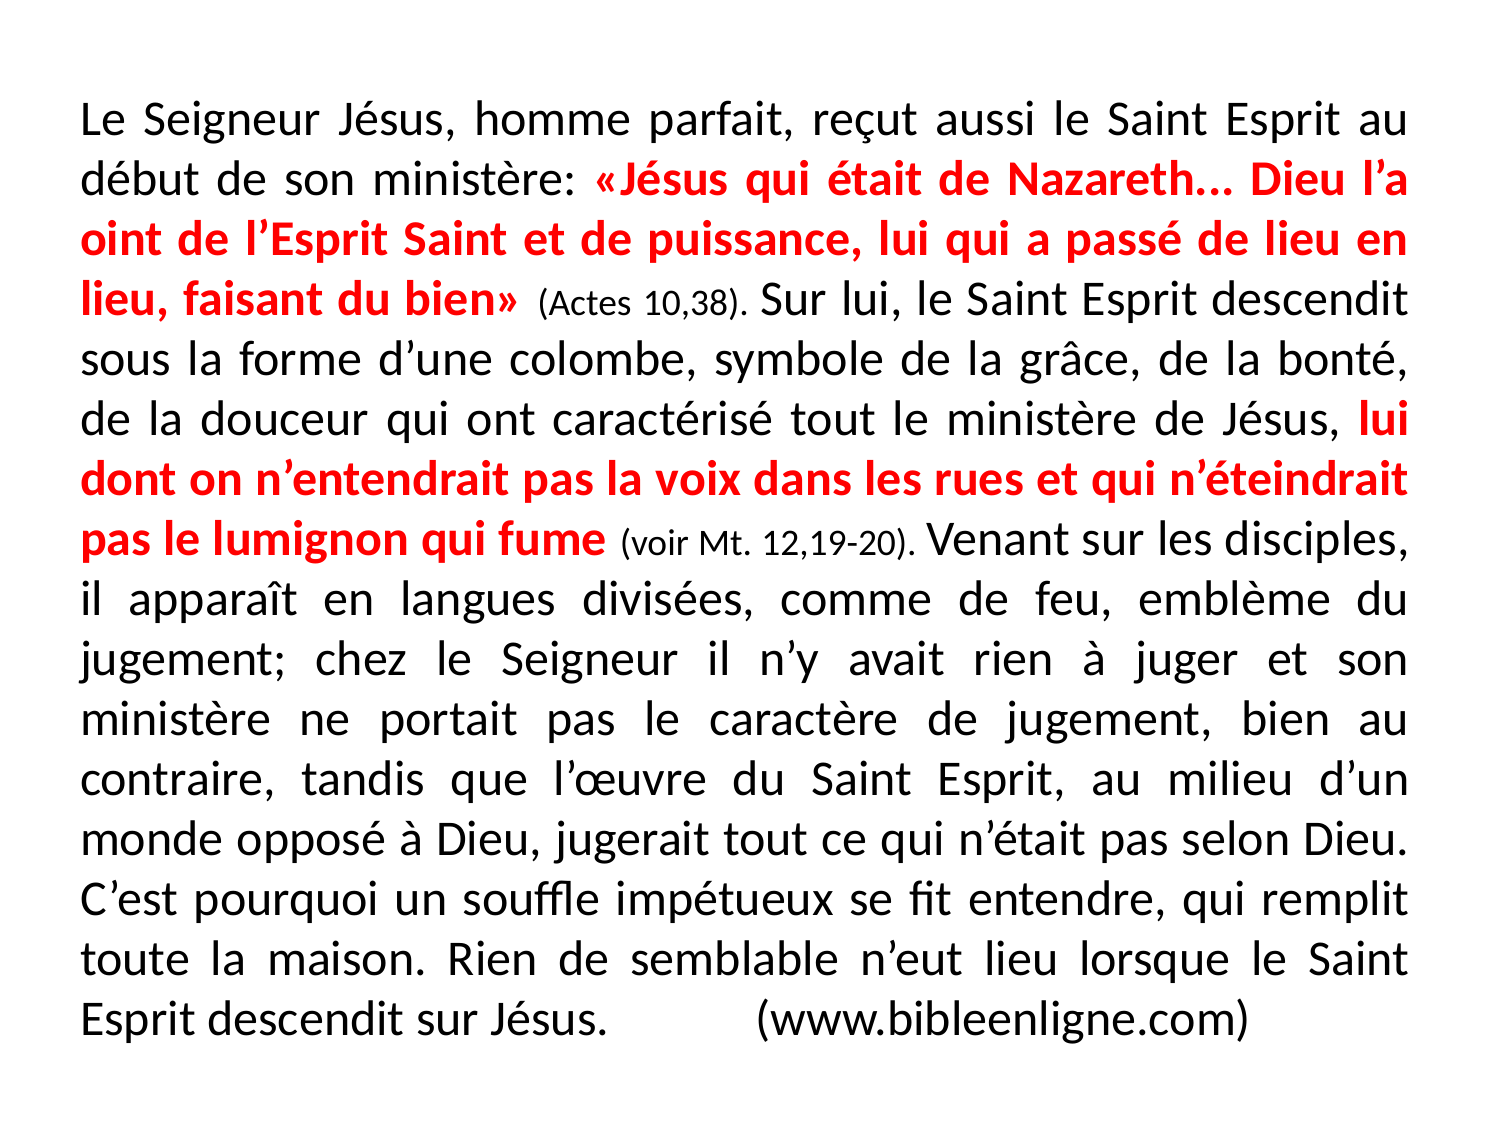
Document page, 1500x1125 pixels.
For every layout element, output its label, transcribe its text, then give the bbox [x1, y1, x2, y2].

list Le Seigneur Jésus, homme parfait, reçut aussi le Saint Esprit au début de son ministère: «Jésus qui était de Nazareth... Dieu l’a oint de l’Esprit Saint et de puissance, lui qui a passé de lieu en lieu, faisant du bien» (Actes 10,38). Sur lui, le Saint Esprit descendit sous la forme d’une colombe, symbole de la grâce, de la bonté, de la douceur qui ont caractérisé tout le ministère de Jésus, lui dont on n’entendrait pas la voix dans les rues et qui n’éteindrait pas le lumignon qui fume (voir Mt. 12,19-20). Venant sur les disciples, il apparaît en langues divisées, comme de feu, emblème du jugement; chez le Seigneur il n’y avait rien à juger et son ministère ne portait pas le caractère de jugement, bien au contraire, tandis que l’œuvre du Saint Esprit, au milieu d’un monde opposé à Dieu, jugerait tout ce qui n’était pas selon Dieu. C’est pourquoi un souffle impétueux se fit entendre, qui remplit toute la maison. Rien de semblable n’eut lieu lorsque le Saint Esprit descendit sur Jésus. (www.bibleenligne.com) [64, 78, 1425, 1071]
